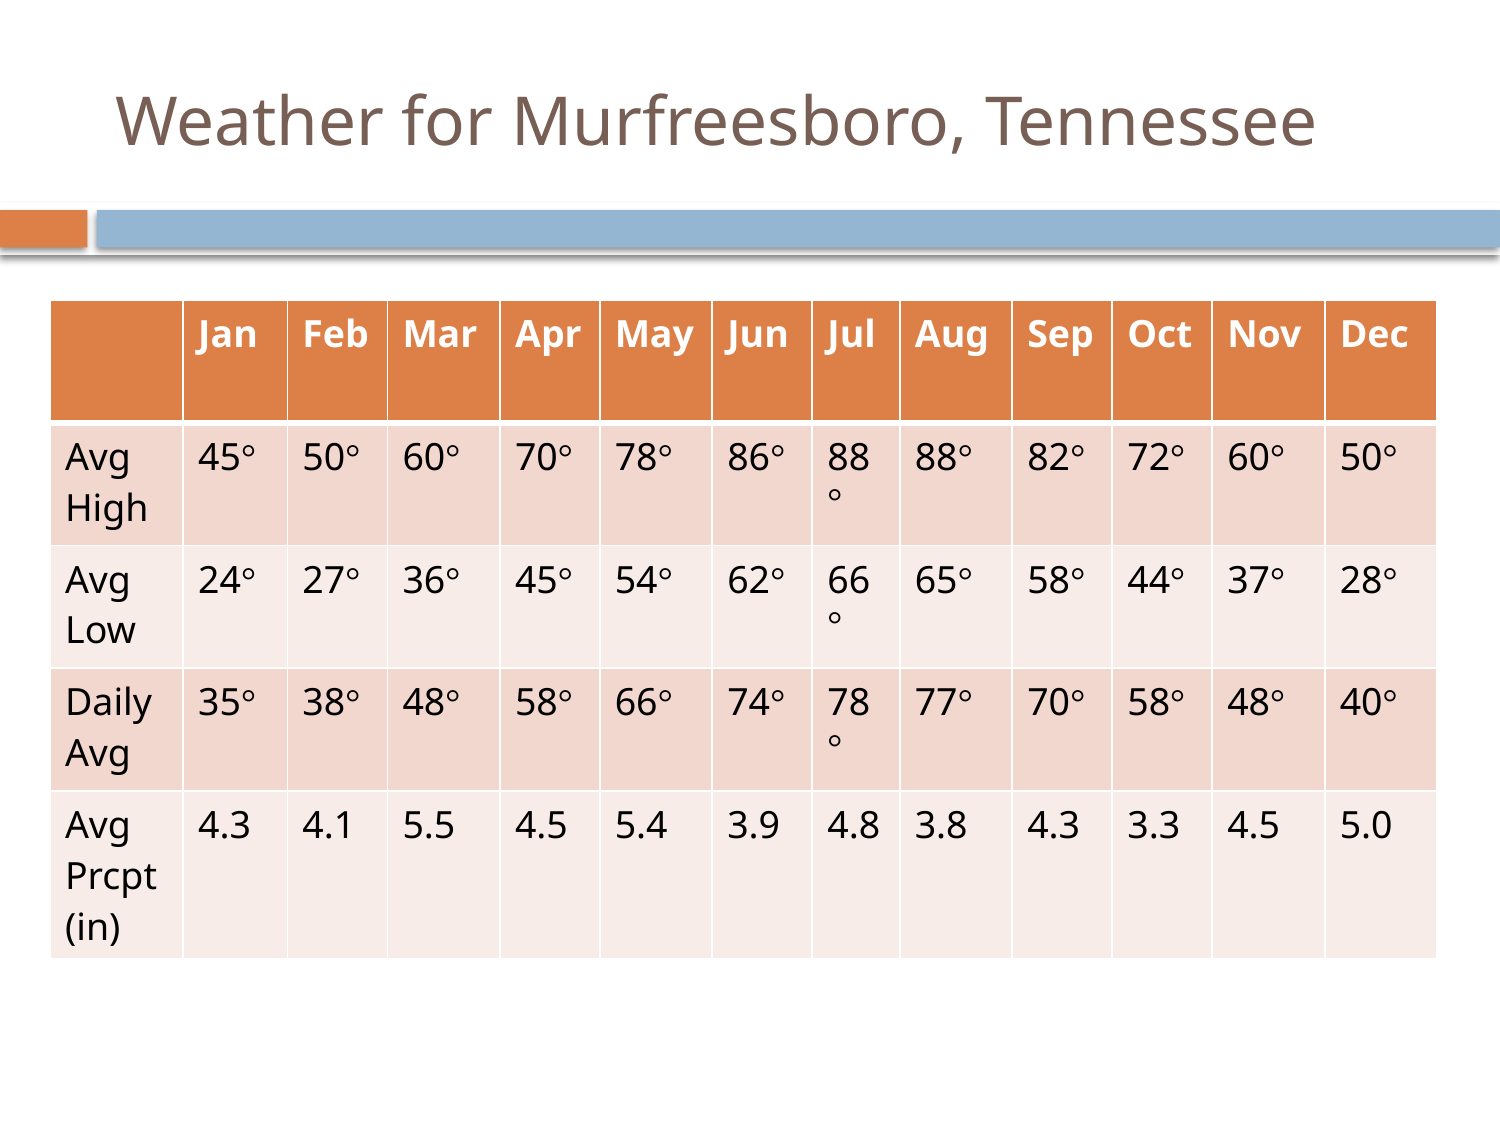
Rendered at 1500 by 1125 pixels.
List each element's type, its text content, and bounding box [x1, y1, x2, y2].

table_header Jul [813, 301, 899, 420]
table_cell 65° [901, 546, 1011, 667]
table_header [51, 301, 182, 420]
table_cell 82° [1013, 426, 1111, 545]
table_cell 5.5 [388, 792, 499, 958]
title Weather for Murfreesboro, Tennessee [100, 37, 1438, 200]
table_cell 66° [601, 669, 711, 790]
table_header Apr [501, 301, 599, 420]
table_cell 66° [813, 546, 899, 667]
table_cell 60° [1213, 426, 1324, 545]
table_cell 5.0 [1326, 792, 1436, 958]
table_cell 4.3 [184, 792, 287, 958]
table_cell 72° [1113, 426, 1211, 545]
table_cell 70° [501, 426, 599, 545]
table_cell 58° [1113, 669, 1211, 790]
table_cell Daily Avg [51, 669, 182, 790]
table_header Nov [1213, 301, 1324, 420]
table_cell Avg Low [51, 546, 182, 667]
table_header Mar [388, 301, 499, 420]
table_cell 36° [388, 546, 499, 667]
table_cell 5.4 [601, 792, 711, 958]
table_cell 4.8 [813, 792, 899, 958]
table_cell 35° [184, 669, 287, 790]
table_cell 48° [1213, 669, 1324, 790]
table_cell 44° [1113, 546, 1211, 667]
table_cell 38° [288, 669, 387, 790]
table_cell 40° [1326, 669, 1436, 790]
table_cell 60° [388, 426, 499, 545]
table_cell Avg High [51, 426, 182, 545]
table_cell 50° [288, 426, 387, 545]
table_cell Avg Prcpt (in) [51, 792, 182, 958]
table_cell 62° [713, 546, 811, 667]
table_cell 58° [1013, 546, 1111, 667]
table_cell 58° [501, 669, 599, 790]
table_cell 3.8 [901, 792, 1011, 958]
table_header Dec [1326, 301, 1436, 420]
table_header Feb [288, 301, 387, 420]
table_cell 88° [813, 426, 899, 545]
table_cell 54° [601, 546, 711, 667]
table_header Jan [184, 301, 287, 420]
table_cell 48° [388, 669, 499, 790]
table_header Aug [901, 301, 1011, 420]
table_header Oct [1113, 301, 1211, 420]
table_cell 45° [501, 546, 599, 667]
table_cell 3.9 [713, 792, 811, 958]
table_cell 70° [1013, 669, 1111, 790]
table_cell 28° [1326, 546, 1436, 667]
table_cell 3.3 [1113, 792, 1211, 958]
table_cell 27° [288, 546, 387, 667]
table_cell 86° [713, 426, 811, 545]
table_cell 24° [184, 546, 287, 667]
table_header May [601, 301, 711, 420]
table_cell 4.1 [288, 792, 387, 958]
table_cell 4.5 [1213, 792, 1324, 958]
table_header Sep [1013, 301, 1111, 420]
table_cell 37° [1213, 546, 1324, 667]
table_cell 50° [1326, 426, 1436, 545]
table_cell 4.3 [1013, 792, 1111, 958]
table_cell 78° [601, 426, 711, 545]
table_cell 78° [813, 669, 899, 790]
table_cell 77° [901, 669, 1011, 790]
table_cell 88° [901, 426, 1011, 545]
table_cell 4.5 [501, 792, 599, 958]
table_header Jun [713, 301, 811, 420]
table_cell 74° [713, 669, 811, 790]
table_cell 45° [184, 426, 287, 545]
